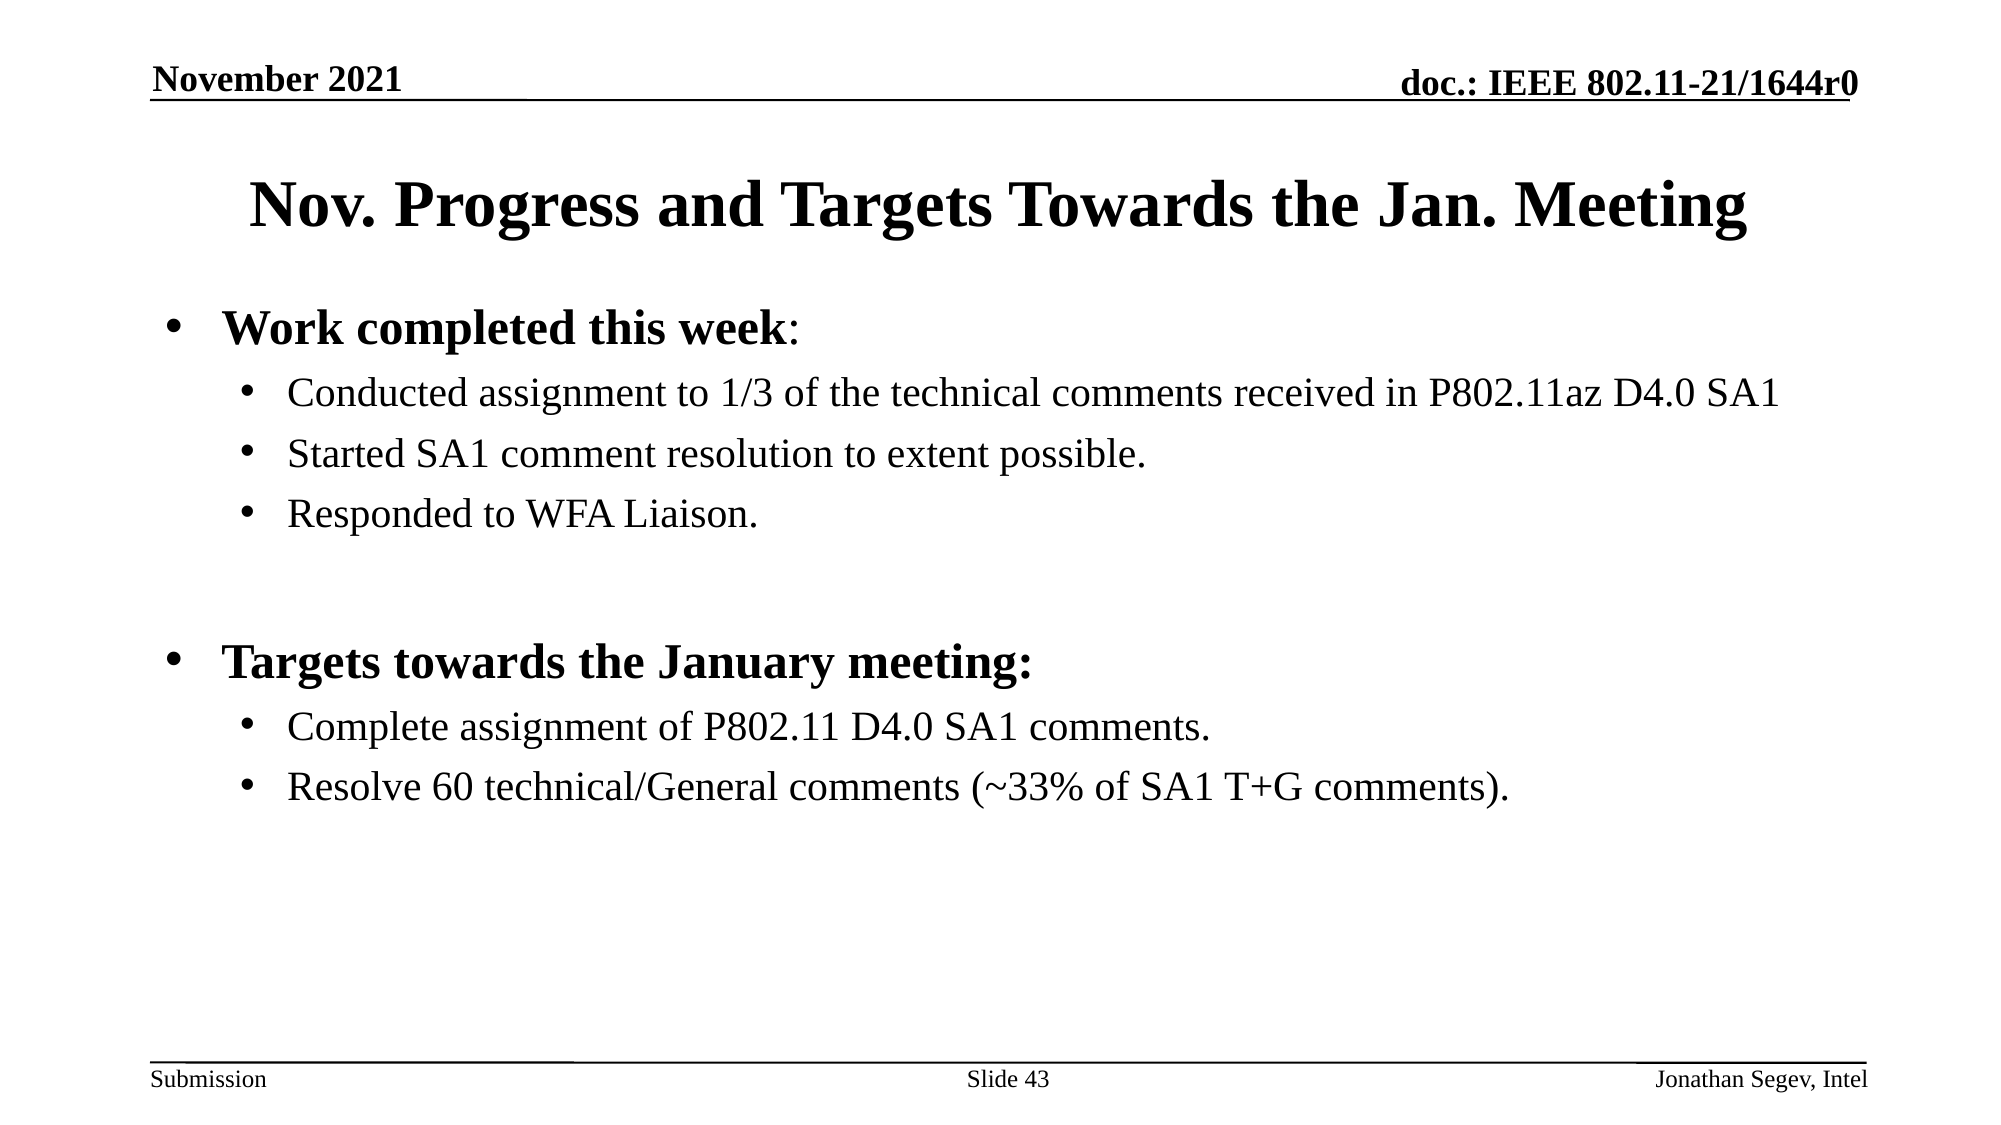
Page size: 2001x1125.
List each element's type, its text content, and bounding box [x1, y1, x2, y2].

list Work completed this week: Conducted assignment to 1/3 of the technical comments received in P802.11az D4.0 SA1 Started SA1 comment resolution to extent possible. Responded to WFA Liaison. Targets towards the January meeting: Complete assignment of P802.11 D4.0 SA1 comments. Resolve 60 technical/General comments (~33% of SA1 T+G comments). [149, 286, 1850, 1000]
title Nov. Progress and Targets Towards the Jan. Meeting [149, 112, 1850, 286]
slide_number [152, 54, 563, 100]
footer Jonathan Segev, Intel [1171, 1061, 1869, 1093]
slide_number Slide 43 [950, 1061, 1067, 1123]
